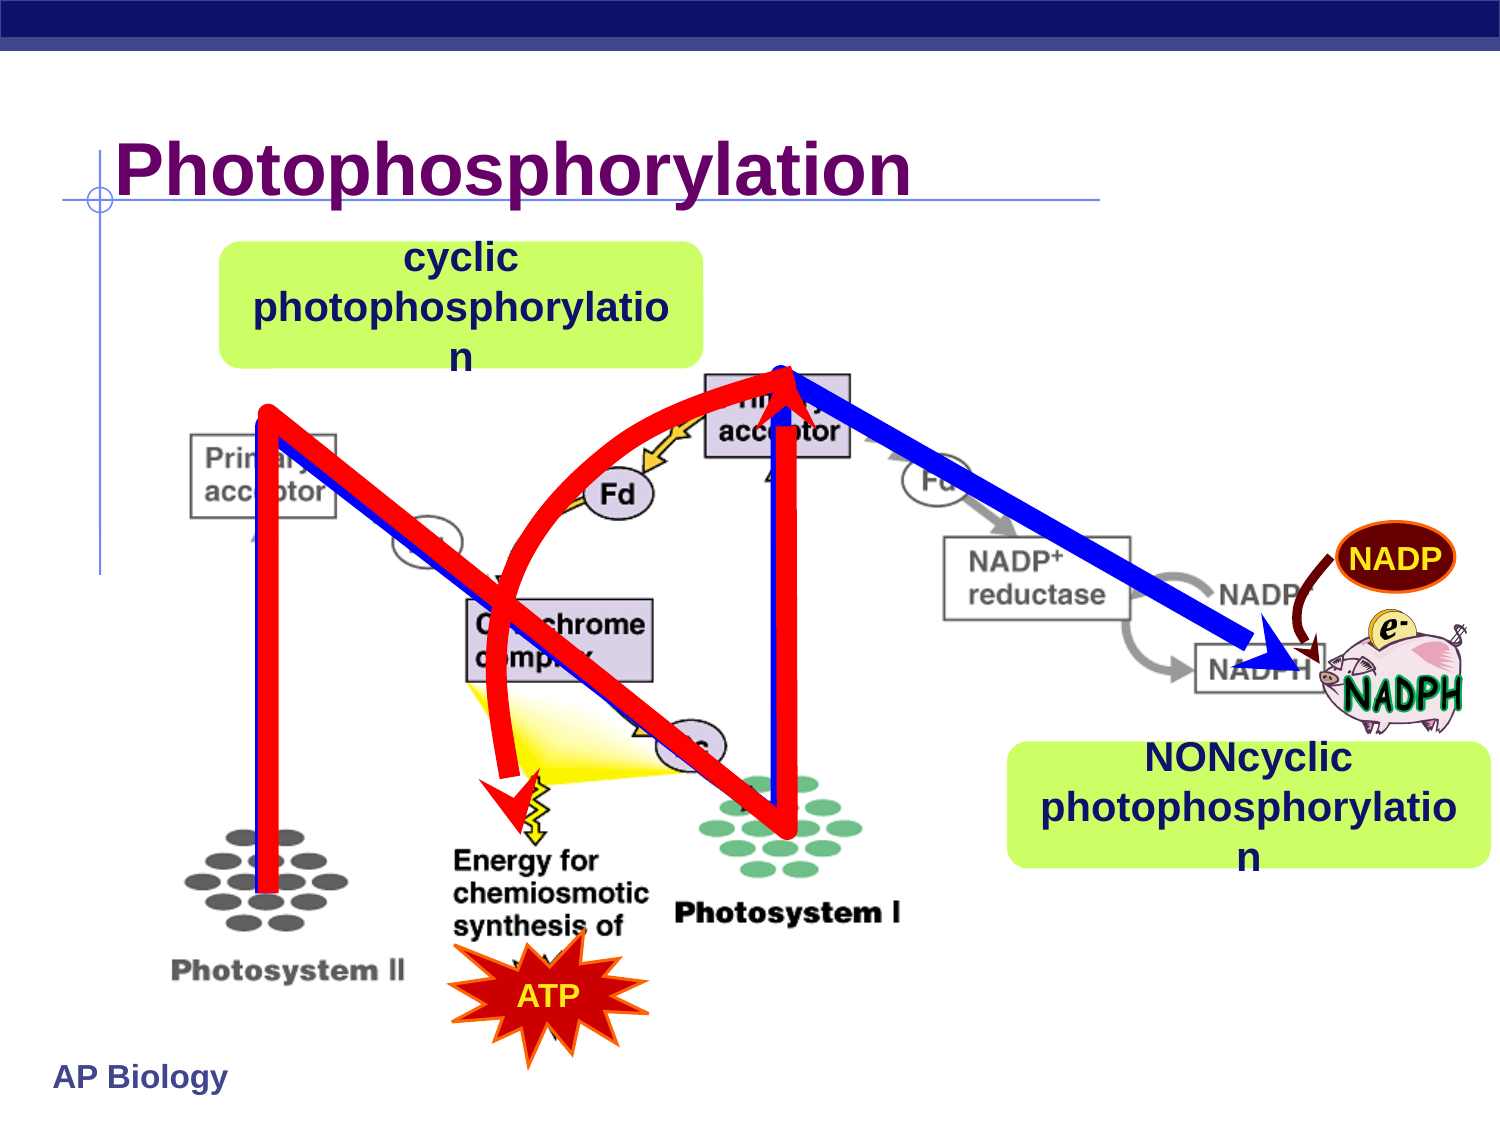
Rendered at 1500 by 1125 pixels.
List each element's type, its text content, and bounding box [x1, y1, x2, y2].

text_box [1295, 521, 1456, 664]
picture [162, 362, 1468, 1042]
text_box NONcyclic photophosphorylation [1343, 741, 1492, 869]
text_box cyclic photophosphorylation [219, 241, 704, 360]
title Photophosphorylation [99, 112, 1375, 238]
text_box ATP [525, 1051, 536, 1066]
